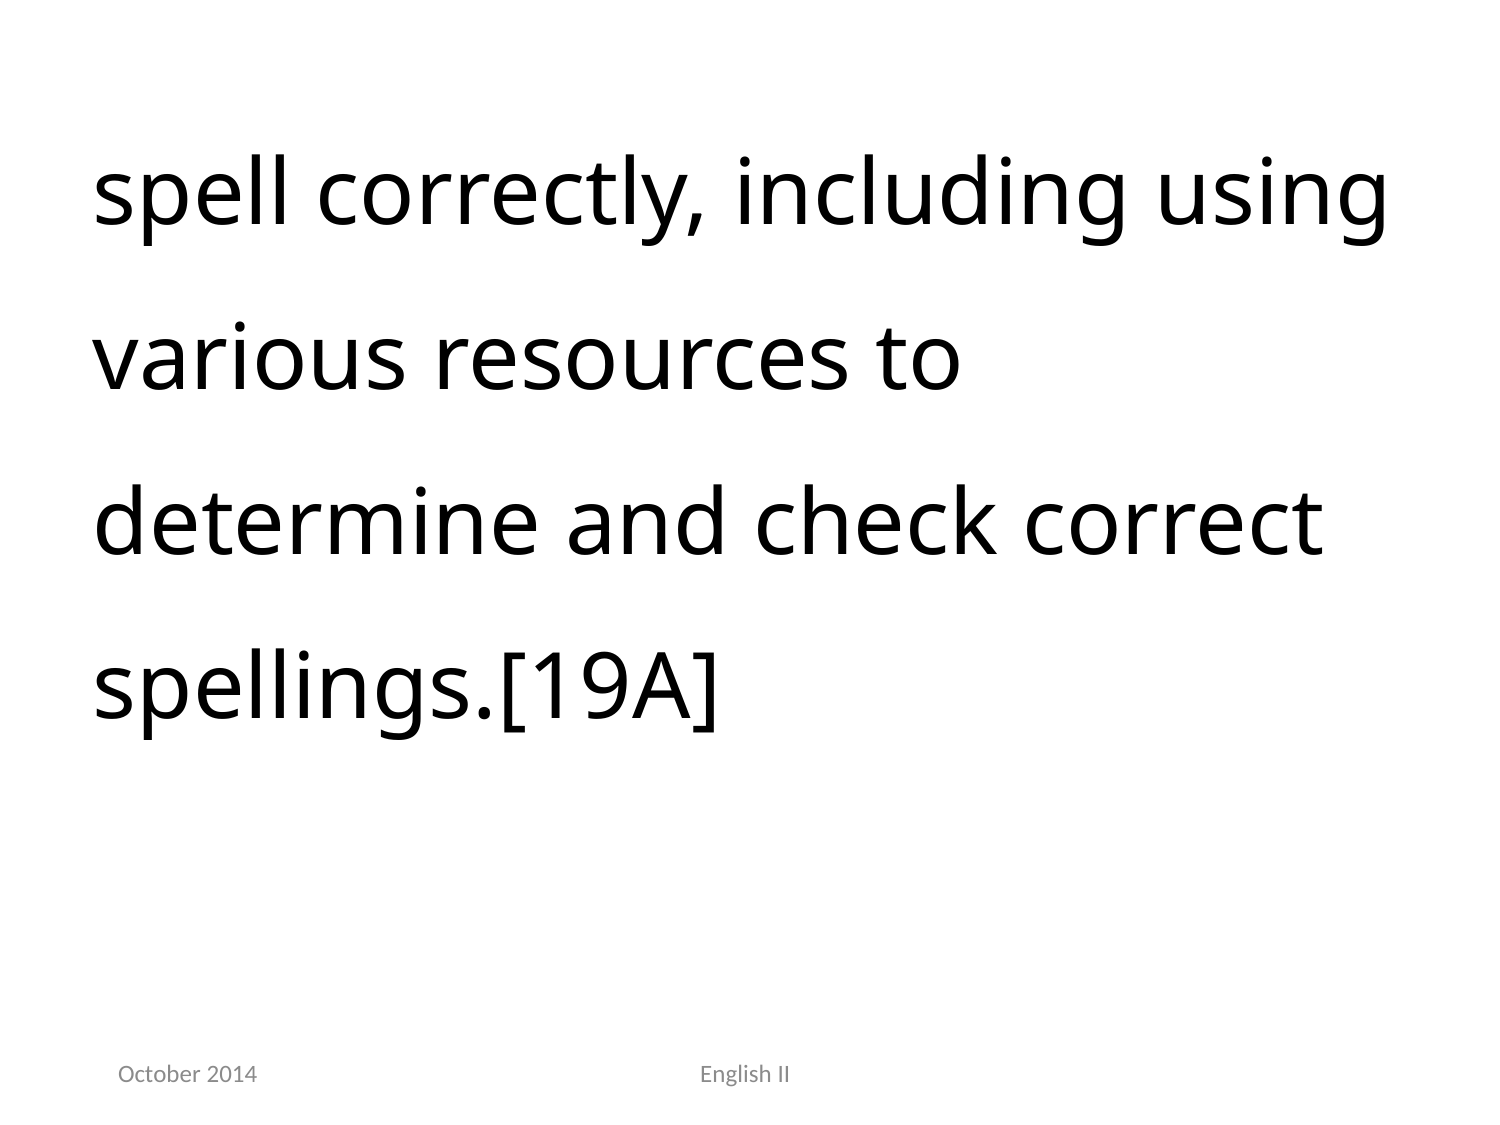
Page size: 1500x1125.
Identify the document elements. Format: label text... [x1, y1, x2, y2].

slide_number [103, 1042, 441, 1103]
footer English II [492, 1042, 999, 1103]
subtitle spell correctly, including using various resources to determine and check correct spellings.[19A] [78, 70, 1429, 1014]
